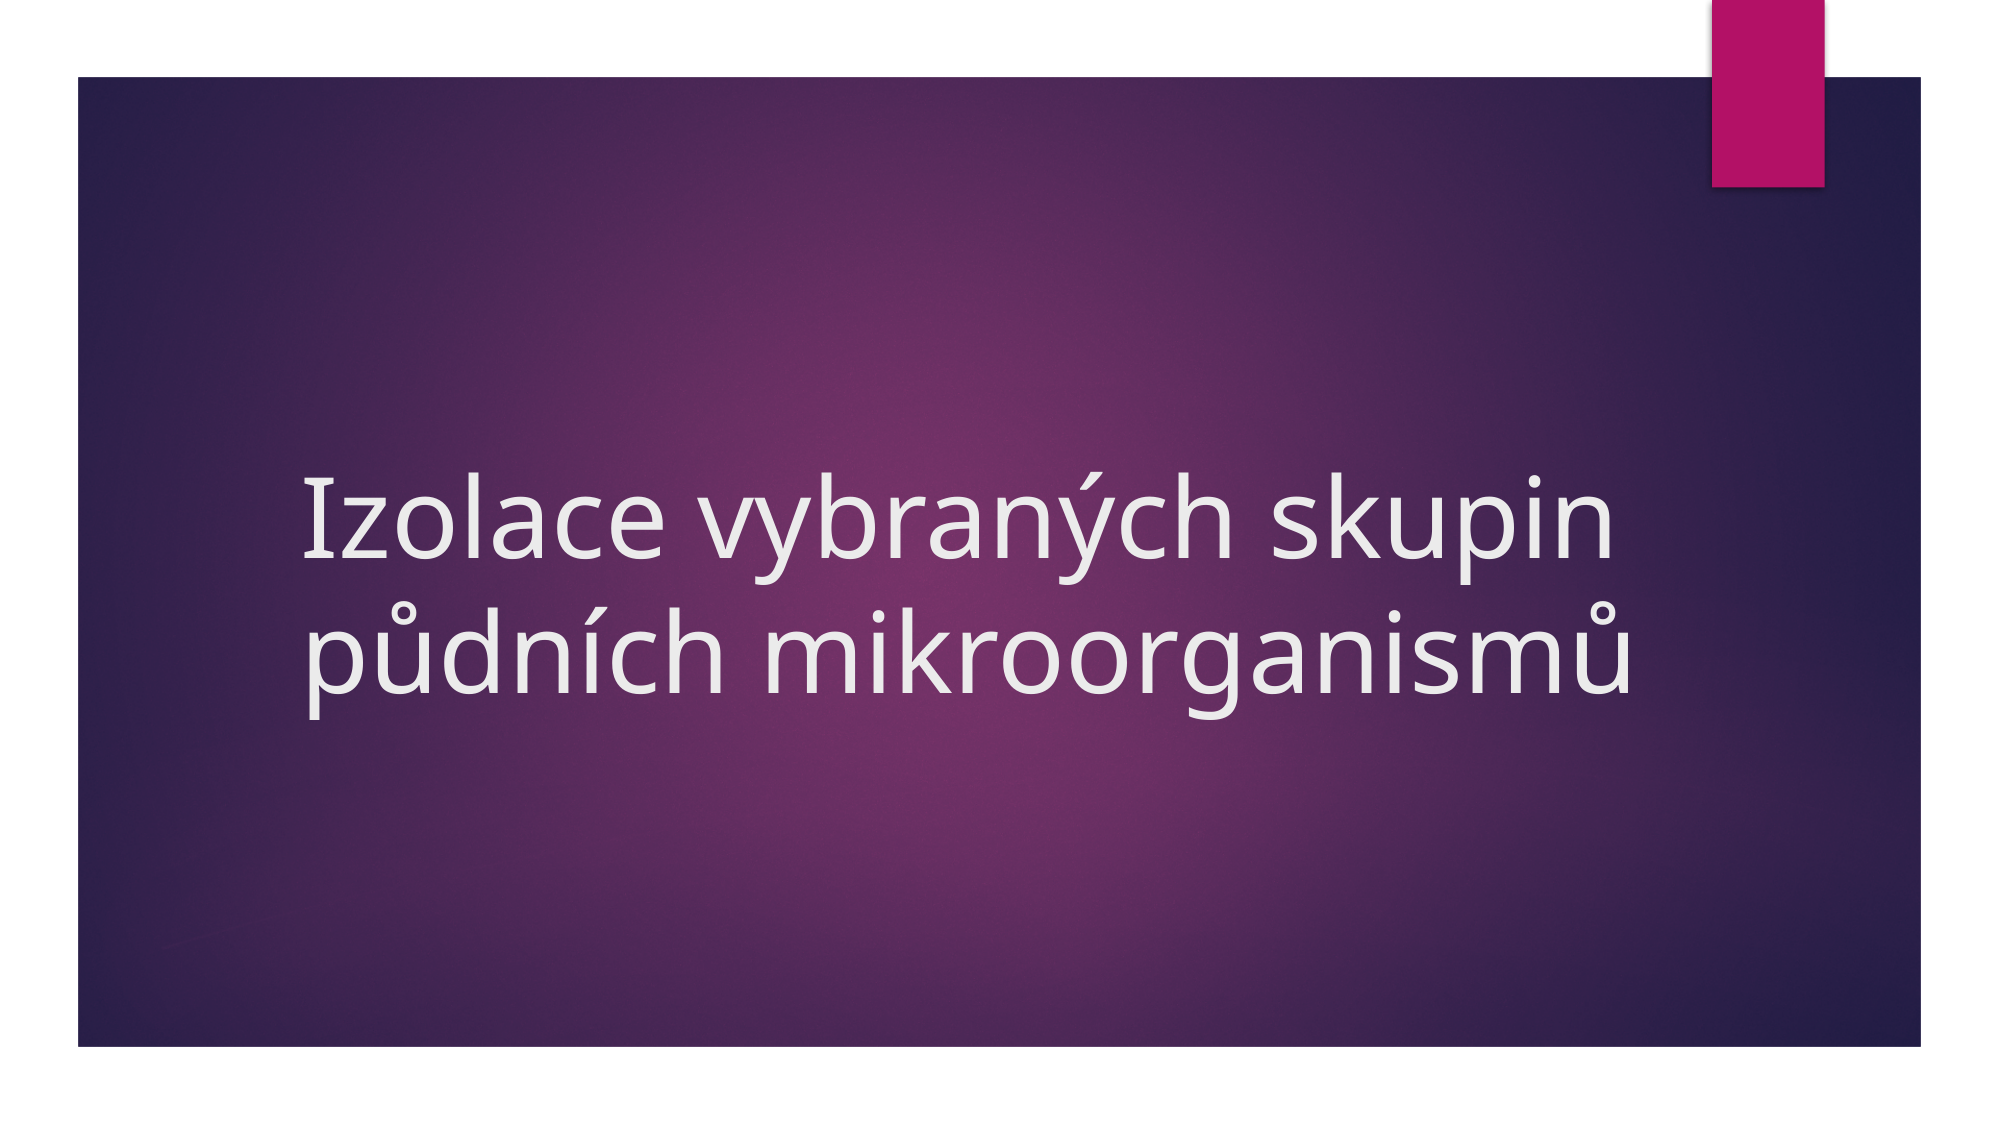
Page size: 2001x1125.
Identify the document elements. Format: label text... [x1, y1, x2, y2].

title Izolace vybraných skupin půdních mikroorganismů [285, 284, 1715, 724]
